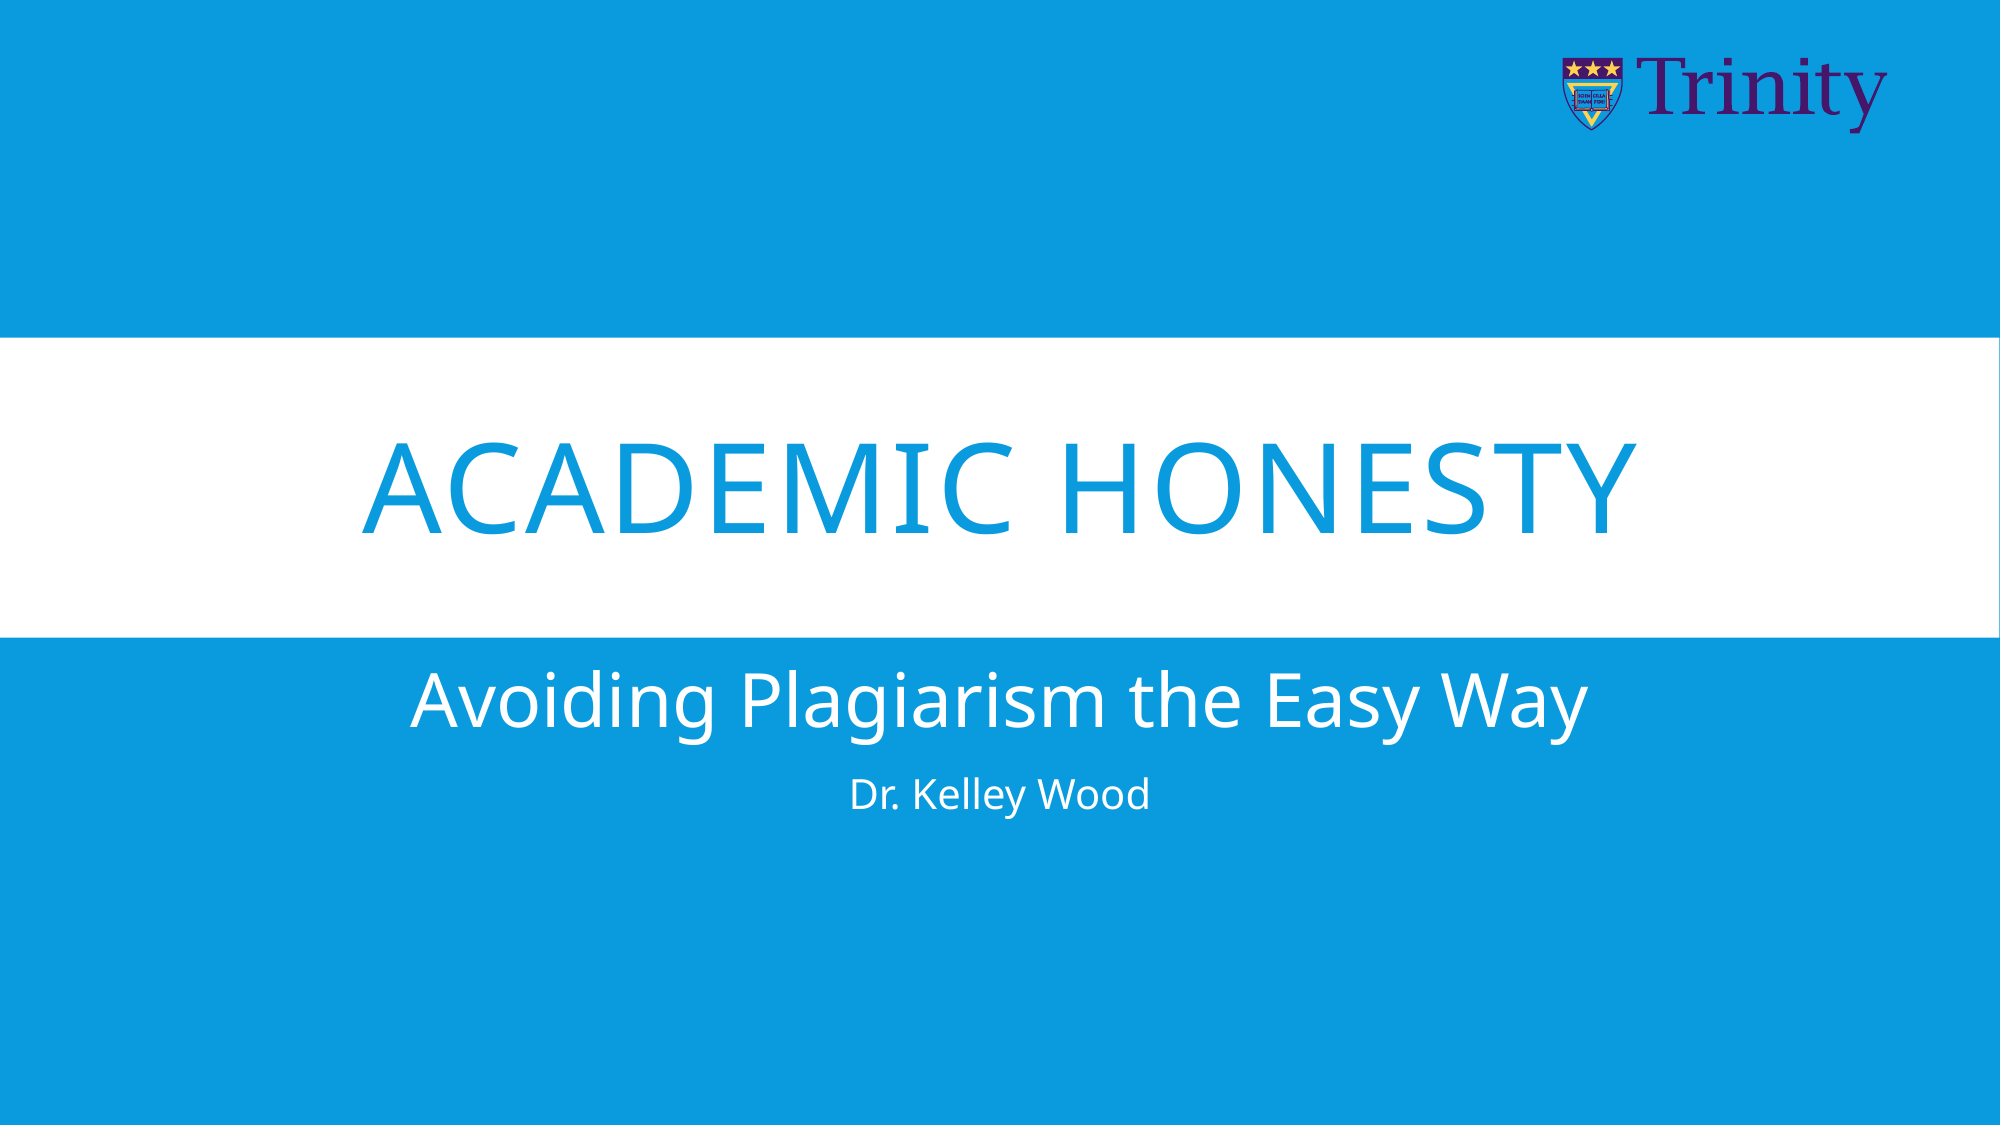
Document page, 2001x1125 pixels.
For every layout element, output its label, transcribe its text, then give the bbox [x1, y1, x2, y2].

title Academic Honesty [60, 355, 1942, 641]
subtitle Avoiding Plagiarism the Easy Way Dr. Kelley Wood [249, 655, 1750, 871]
